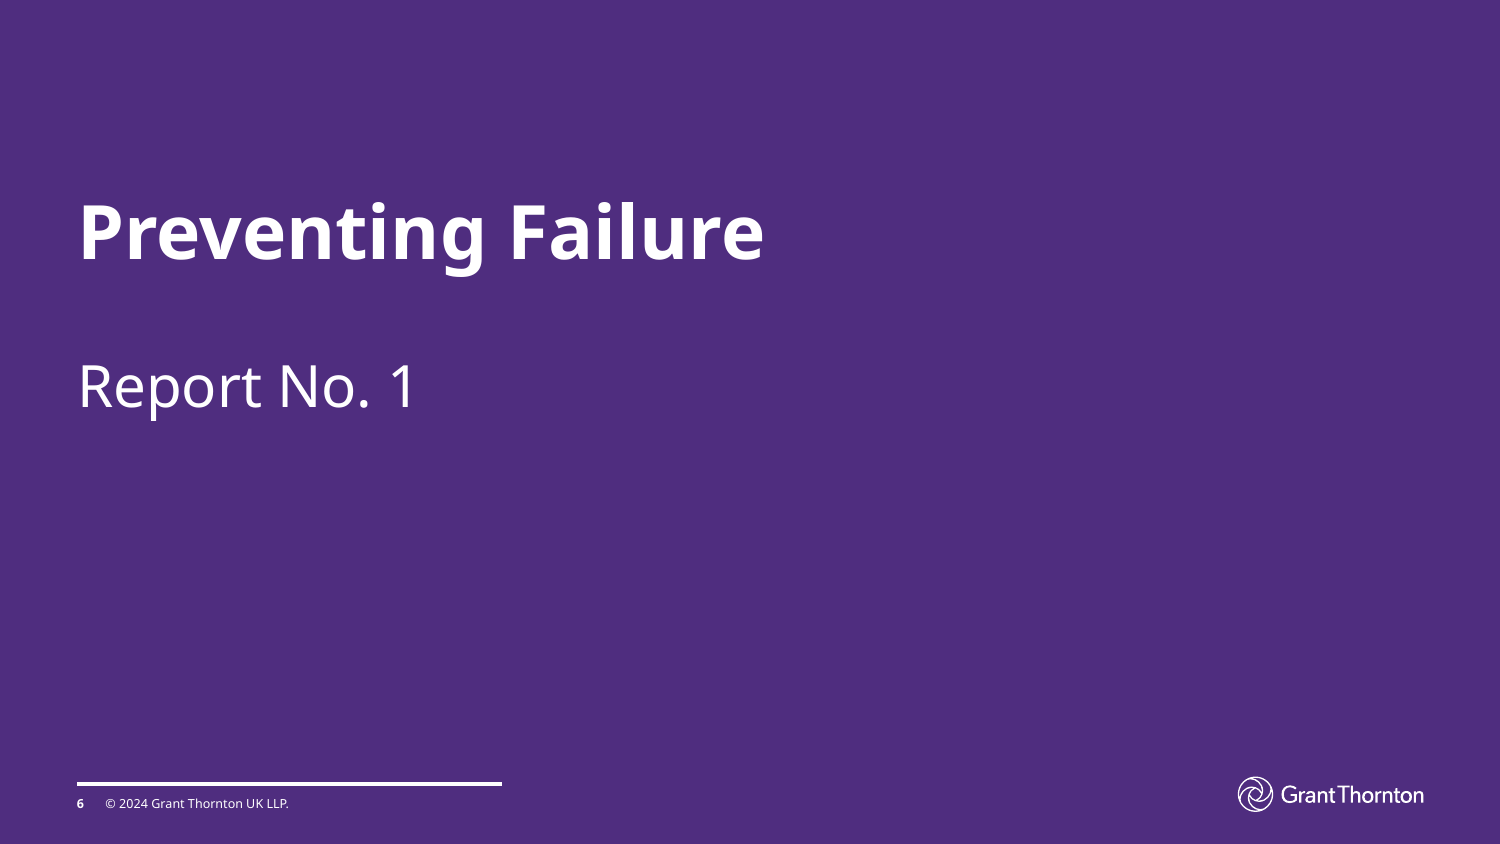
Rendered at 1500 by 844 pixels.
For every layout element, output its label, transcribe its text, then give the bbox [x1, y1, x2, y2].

slide_number 6 [76, 795, 104, 811]
list Preventing Failure Report No. 1 [77, 194, 1078, 626]
